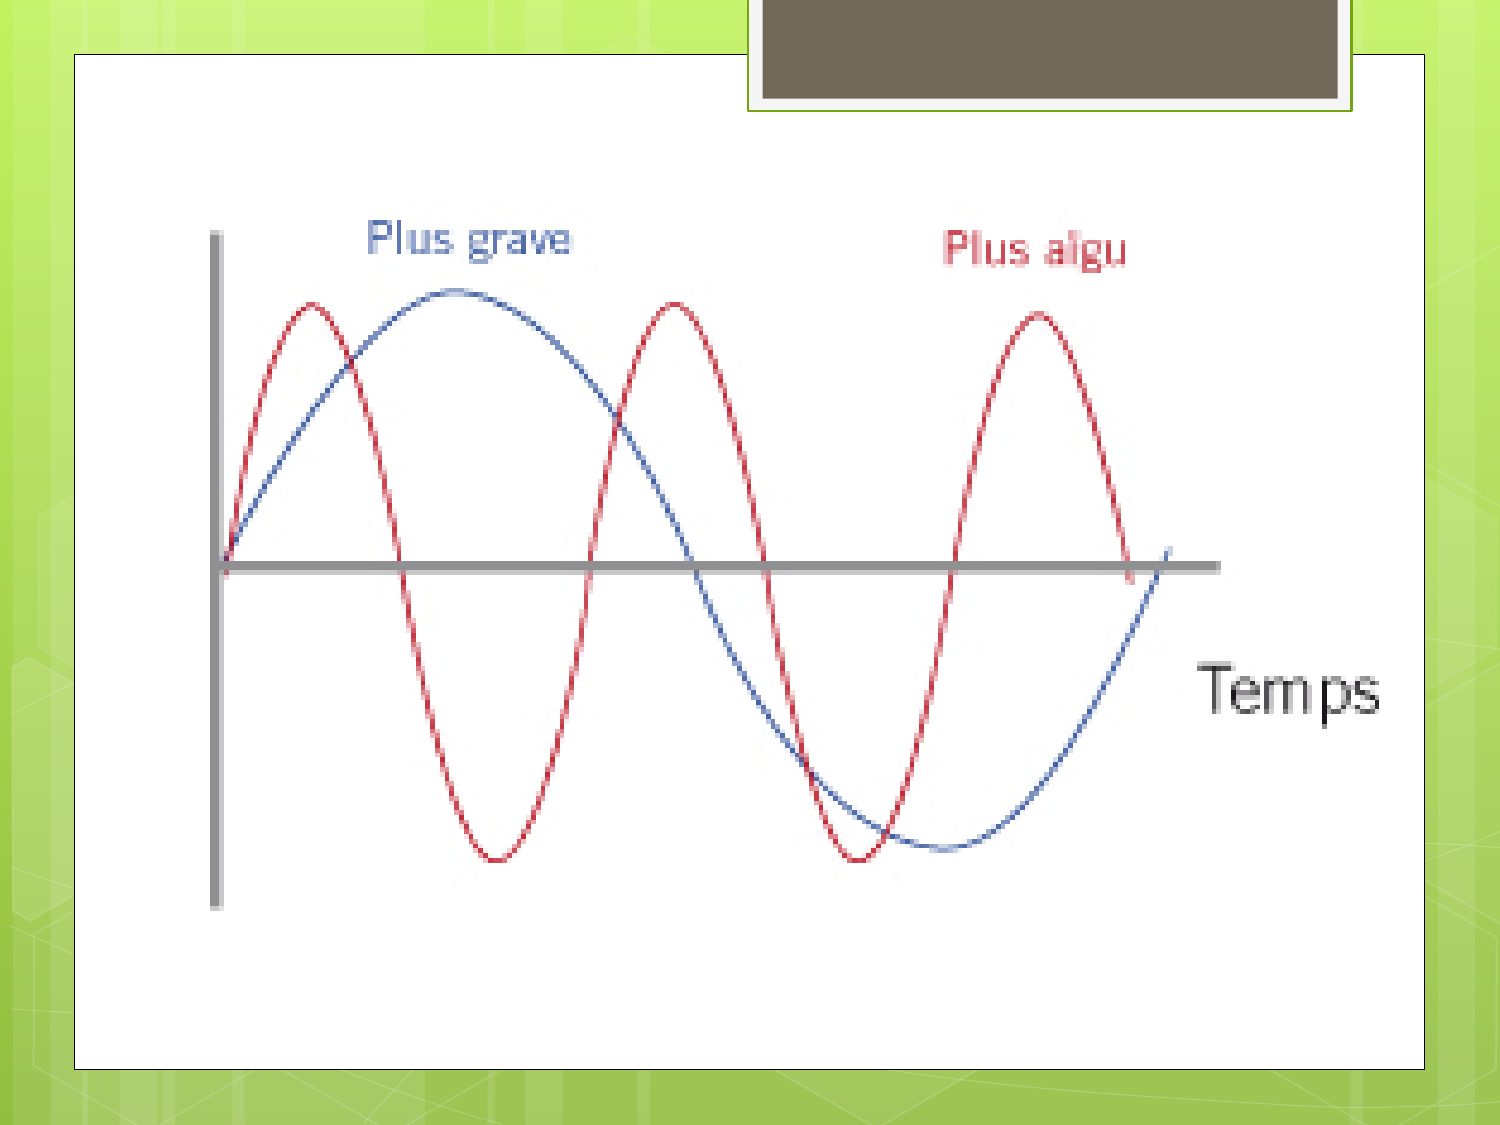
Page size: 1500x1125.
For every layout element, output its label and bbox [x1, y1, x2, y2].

picture [100, 125, 1423, 988]
